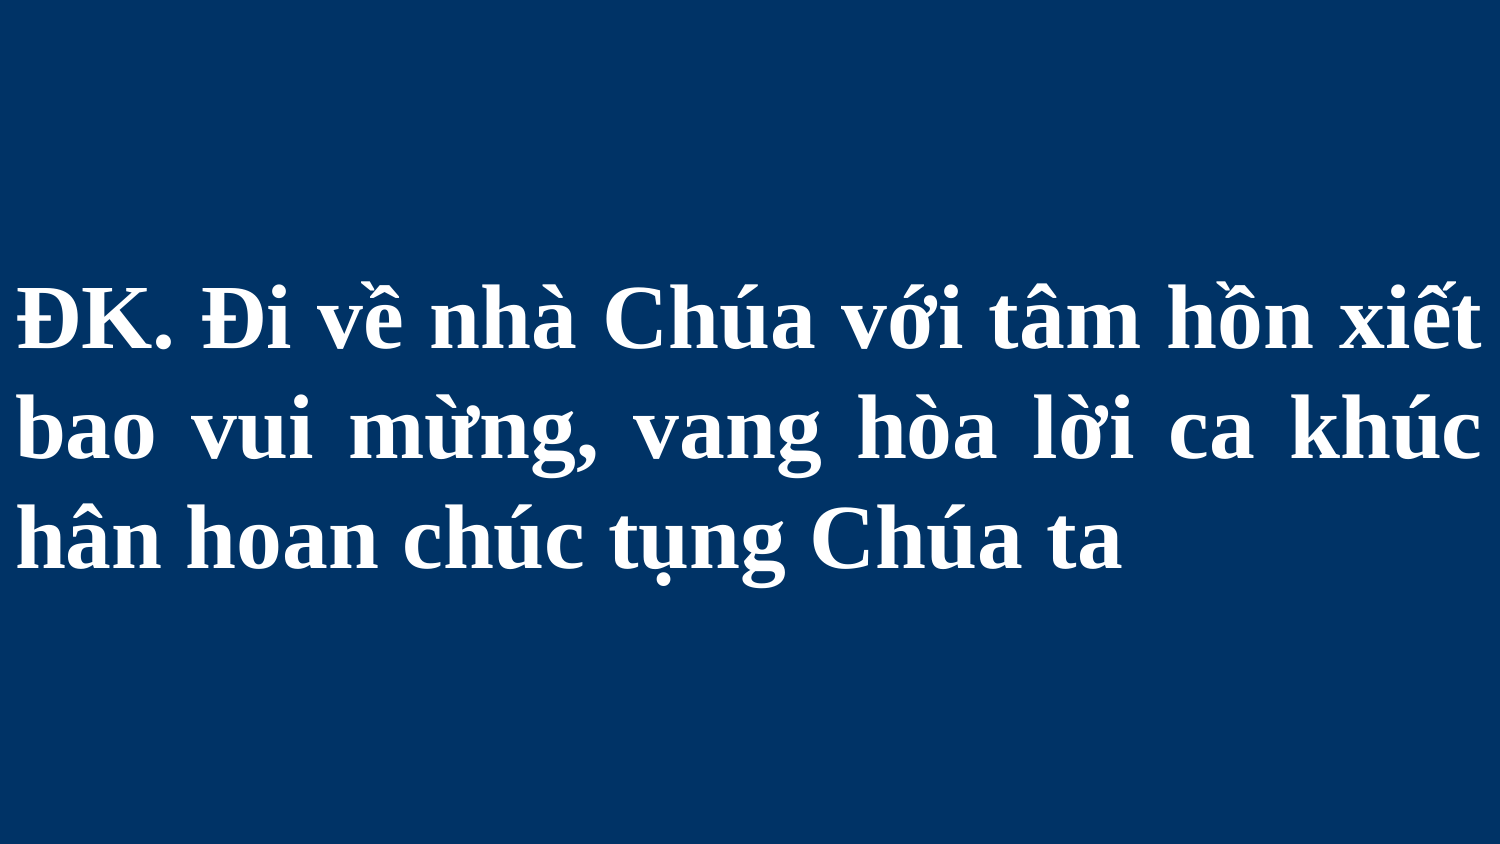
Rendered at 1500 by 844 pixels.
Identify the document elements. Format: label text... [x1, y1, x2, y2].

title ĐK. Đi về nhà Chúa với tâm hồn xiết bao vui mừng, vang hòa lời ca khúc hân hoan chúc tụng Chúa ta [0, 0, 1500, 844]
